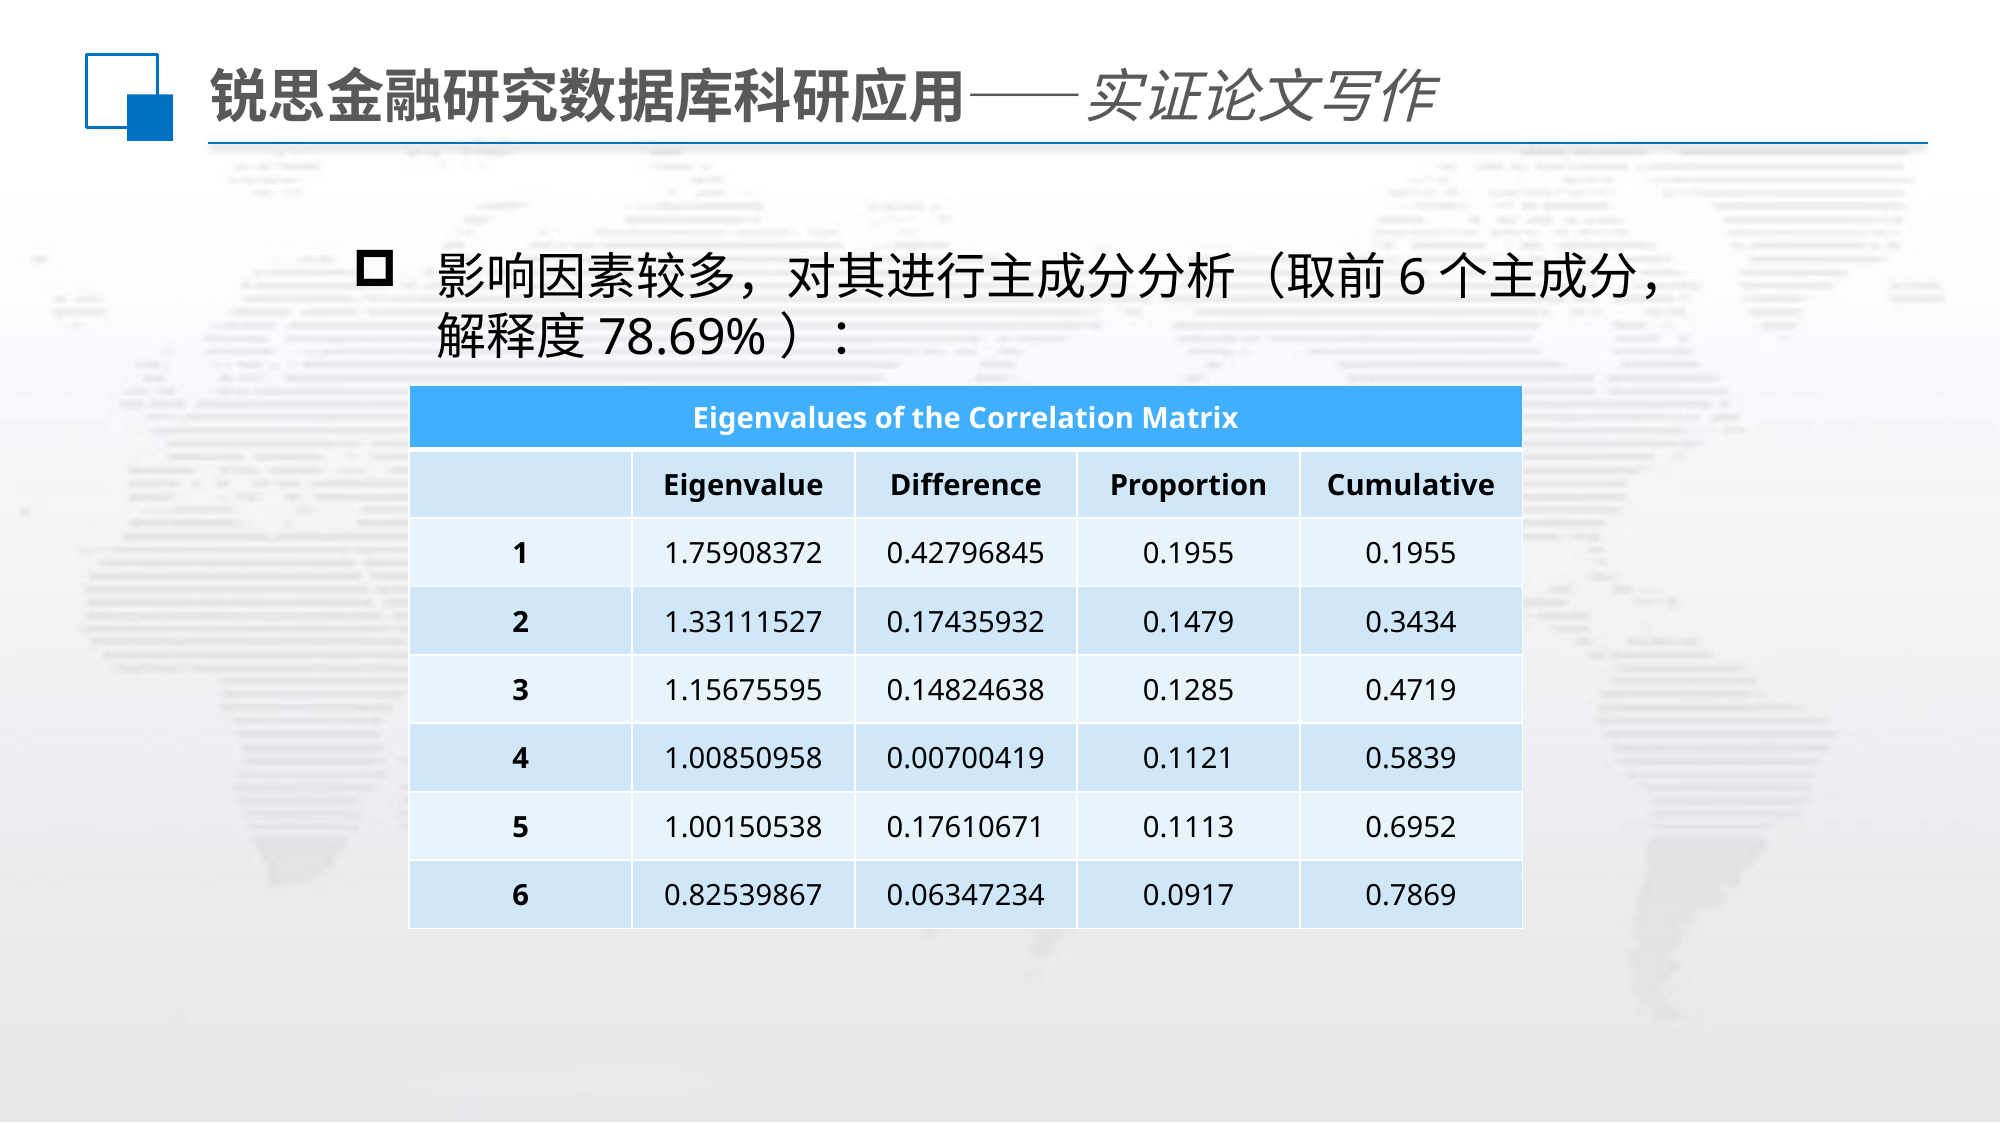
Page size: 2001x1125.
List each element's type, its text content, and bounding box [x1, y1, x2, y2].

table_cell 5 [410, 793, 631, 859]
list 影响因素较多，对其进行主成分分析（取前6个主成分，解释度78.69%）： [337, 237, 1675, 1055]
table_cell 0.1955 [1078, 519, 1299, 586]
table_cell 1.75908372 [633, 519, 854, 586]
table_cell 0.1113 [1078, 793, 1299, 859]
table_cell 3 [410, 656, 631, 722]
table_cell 0.0917 [1078, 861, 1299, 928]
table_cell 0.1479 [1078, 587, 1299, 654]
table_cell 1 [410, 519, 631, 586]
table_cell Difference [856, 452, 1076, 517]
table_cell 0.00700419 [856, 724, 1076, 791]
table_cell 0.1121 [1078, 724, 1299, 791]
table_cell 0.1955 [1301, 519, 1522, 586]
title 锐思金融研究数据库科研应用——实证论文写作 [198, 58, 1489, 131]
table_cell 2 [410, 587, 631, 654]
table_cell 1.00150538 [633, 793, 854, 859]
table_cell 1.15675595 [633, 656, 854, 722]
table_cell 0.17435932 [856, 587, 1076, 654]
table_cell 6 [410, 861, 631, 928]
table_cell 0.4719 [1301, 656, 1522, 722]
table_cell Cumulative [1301, 452, 1522, 517]
table_cell 0.5839 [1301, 724, 1522, 791]
table_cell 0.1285 [1078, 656, 1299, 722]
table_cell 0.14824638 [856, 656, 1076, 722]
table_cell Eigenvalue [633, 452, 854, 517]
table_cell 0.3434 [1301, 587, 1522, 654]
table_cell 1.00850958 [633, 724, 854, 791]
table_header Eigenvalues of the Correlation Matrix [410, 386, 1522, 447]
table_cell 0.06347234 [856, 861, 1076, 928]
table_cell 1.33111527 [633, 587, 854, 654]
table_cell 0.82539867 [633, 861, 854, 928]
table_cell 0.42796845 [856, 519, 1076, 586]
table_cell Proportion [1078, 452, 1299, 517]
picture [0, 0, 2000, 1122]
table_cell 4 [410, 724, 631, 791]
table_cell [410, 452, 631, 517]
table_cell 0.17610671 [856, 793, 1076, 859]
table_cell 0.6952 [1301, 793, 1522, 859]
table_cell 0.7869 [1301, 861, 1522, 928]
